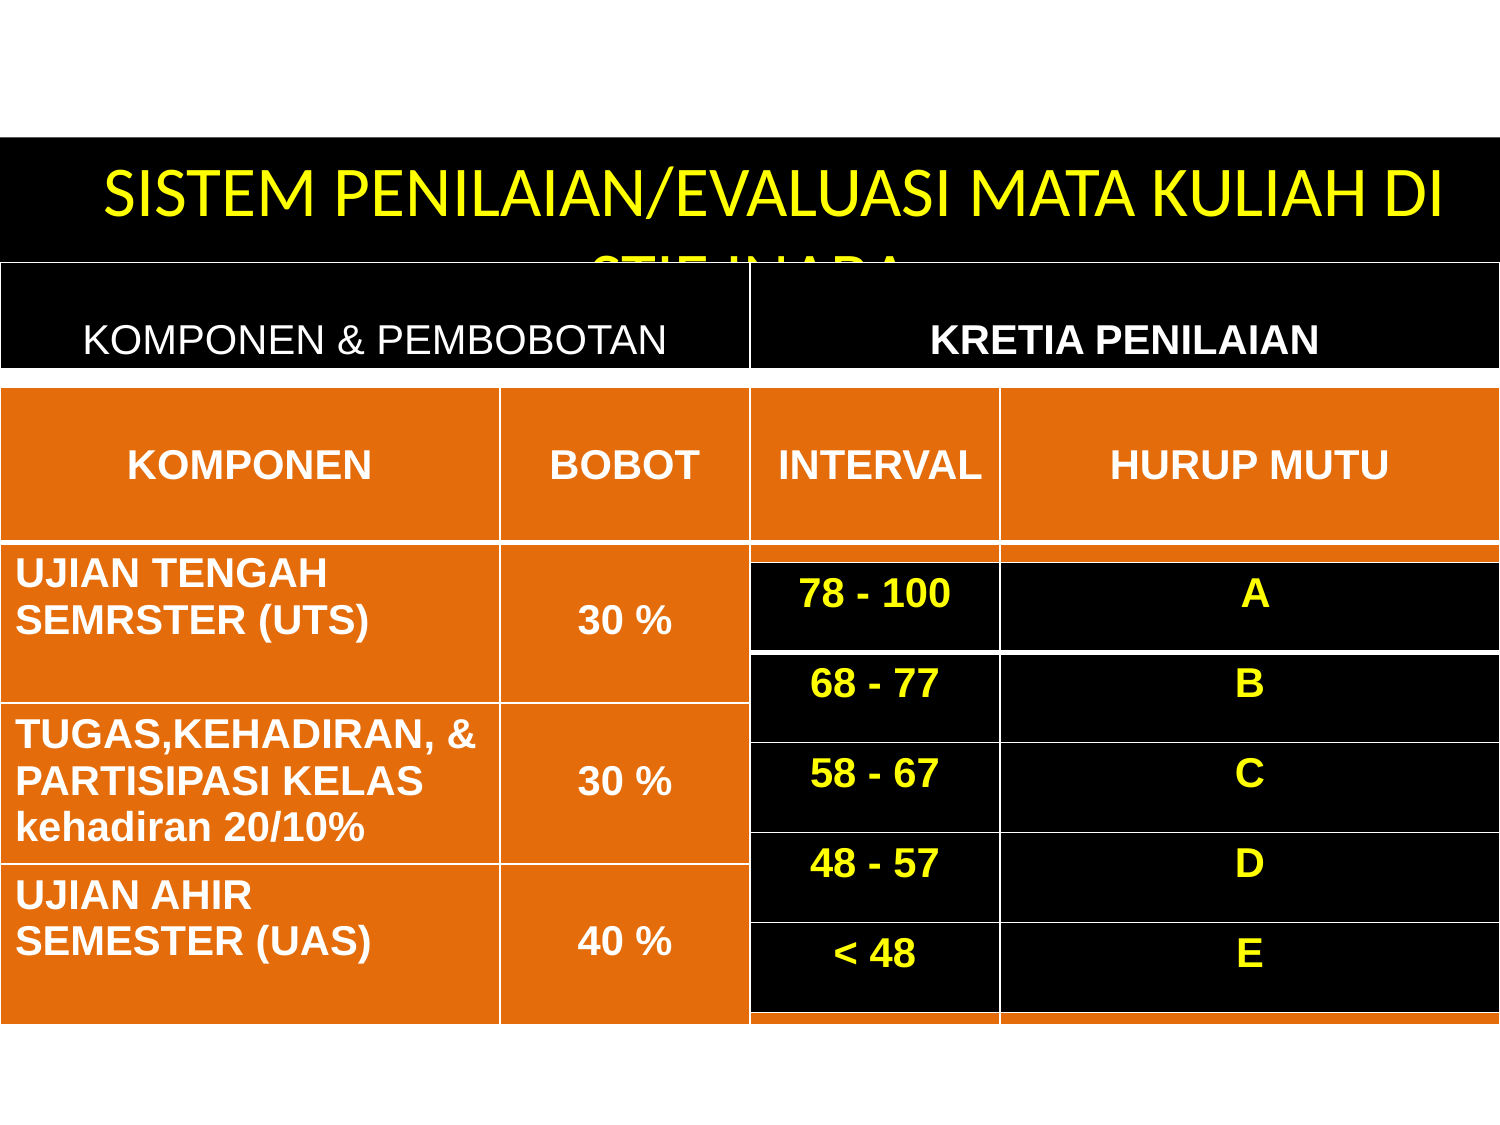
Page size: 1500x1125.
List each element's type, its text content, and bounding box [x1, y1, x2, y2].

table_cell 30 % [501, 704, 749, 863]
table_cell D [1001, 833, 1499, 922]
table_cell [1001, 545, 1499, 562]
table_cell [751, 545, 999, 562]
table_header INTERVAL [751, 388, 999, 540]
table_cell < 48 [751, 923, 999, 1012]
table_cell [1001, 1013, 1499, 1024]
title SISISTEM PENILAIAN/EVALUASI MATA KULIAH DI STIE INABA [0, 137, 1500, 262]
table_header HURUP MUTU [1001, 388, 1499, 540]
table_cell C [1001, 743, 1499, 832]
table_header KOMPONEN [1, 388, 499, 540]
table_header BOBOT [501, 388, 749, 540]
table_cell 30 % [501, 545, 749, 702]
table_cell E [1001, 923, 1499, 1012]
table_cell [751, 1013, 999, 1024]
table_cell 48 - 57 [751, 833, 999, 922]
table_cell 68 - 77 [751, 655, 999, 742]
table_cell UJIAN TENGAH SEMRSTER (UTS) [1, 545, 499, 702]
table_header A [1001, 563, 1499, 650]
table_header 78 - 100 [751, 563, 999, 650]
table_header KRETIA PENILAIAN [751, 263, 1499, 368]
table_cell 40 % [501, 865, 749, 1024]
table_cell B [1001, 655, 1499, 742]
table_header KOMPONEN & PEMBOBOTAN [1, 263, 749, 368]
table_cell 58 - 67 [751, 743, 999, 832]
table_cell TUGAS,KEHADIRAN, & PARTISIPASI KELAS kehadiran 20/10% [1, 704, 499, 863]
table_cell UJIAN AHIR SEMESTER (UAS) [1, 865, 499, 1024]
